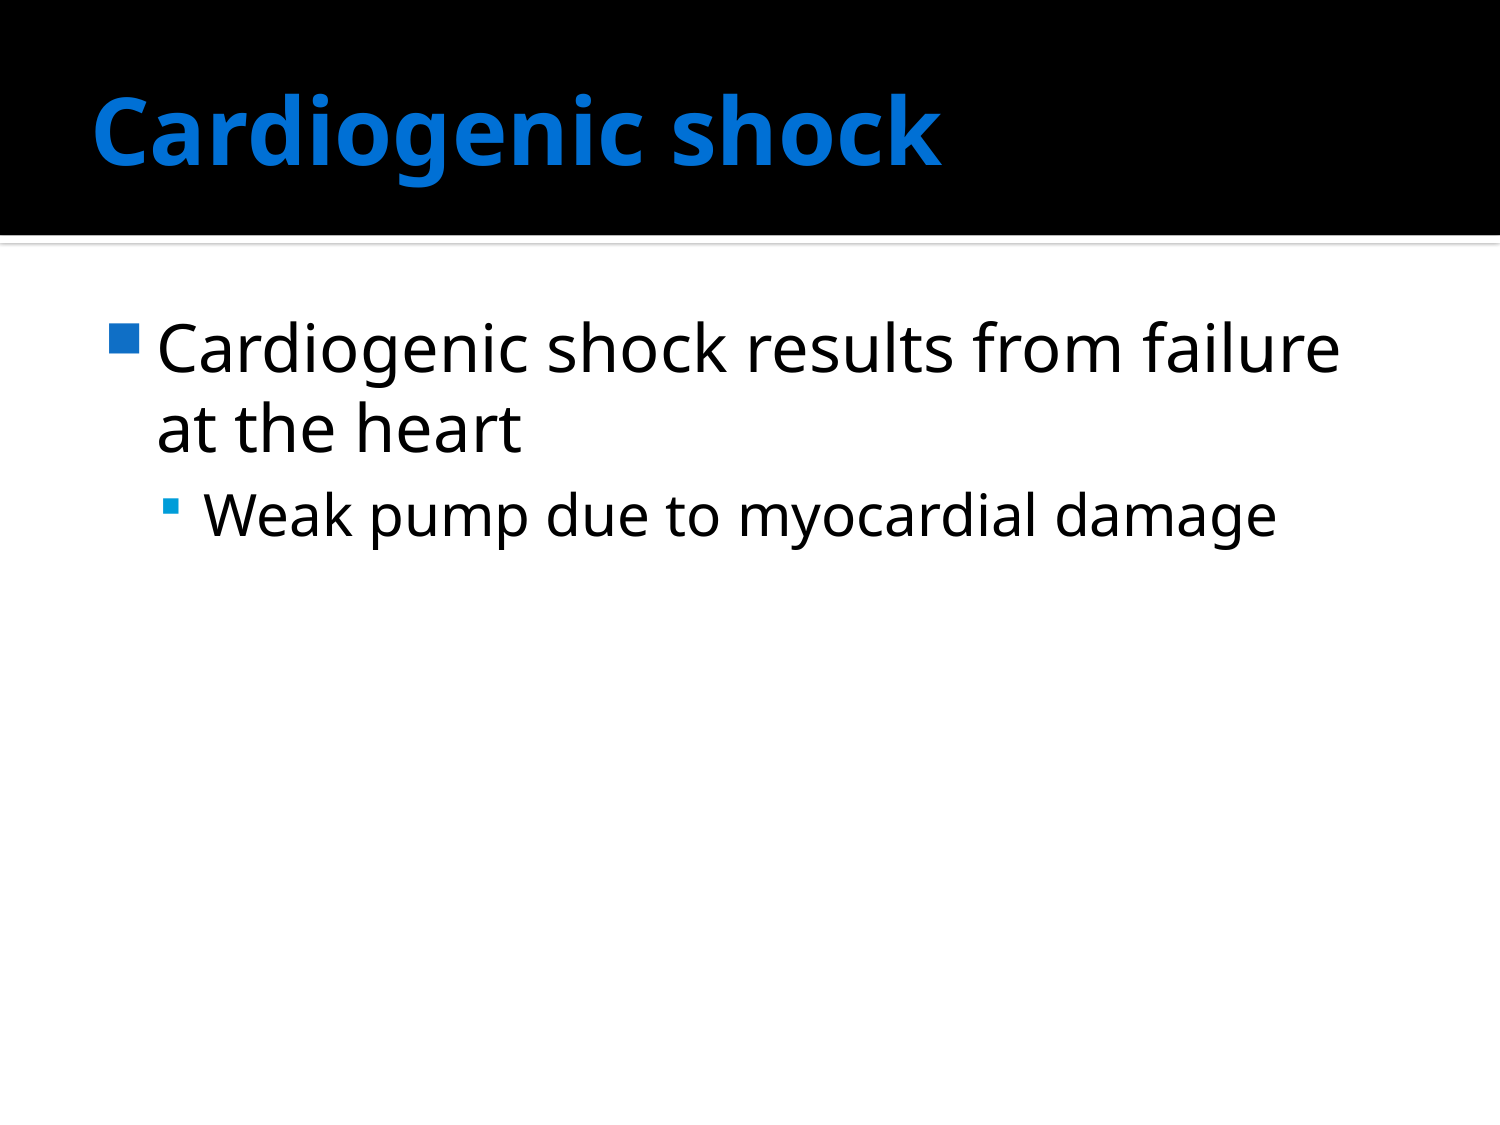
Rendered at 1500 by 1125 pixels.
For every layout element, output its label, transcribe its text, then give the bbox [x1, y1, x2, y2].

list Cardiogenic shock results from failure at the heart Weak pump due to myocardial damage [75, 291, 1425, 1050]
title Cardiogenic shock [75, 25, 1425, 231]
